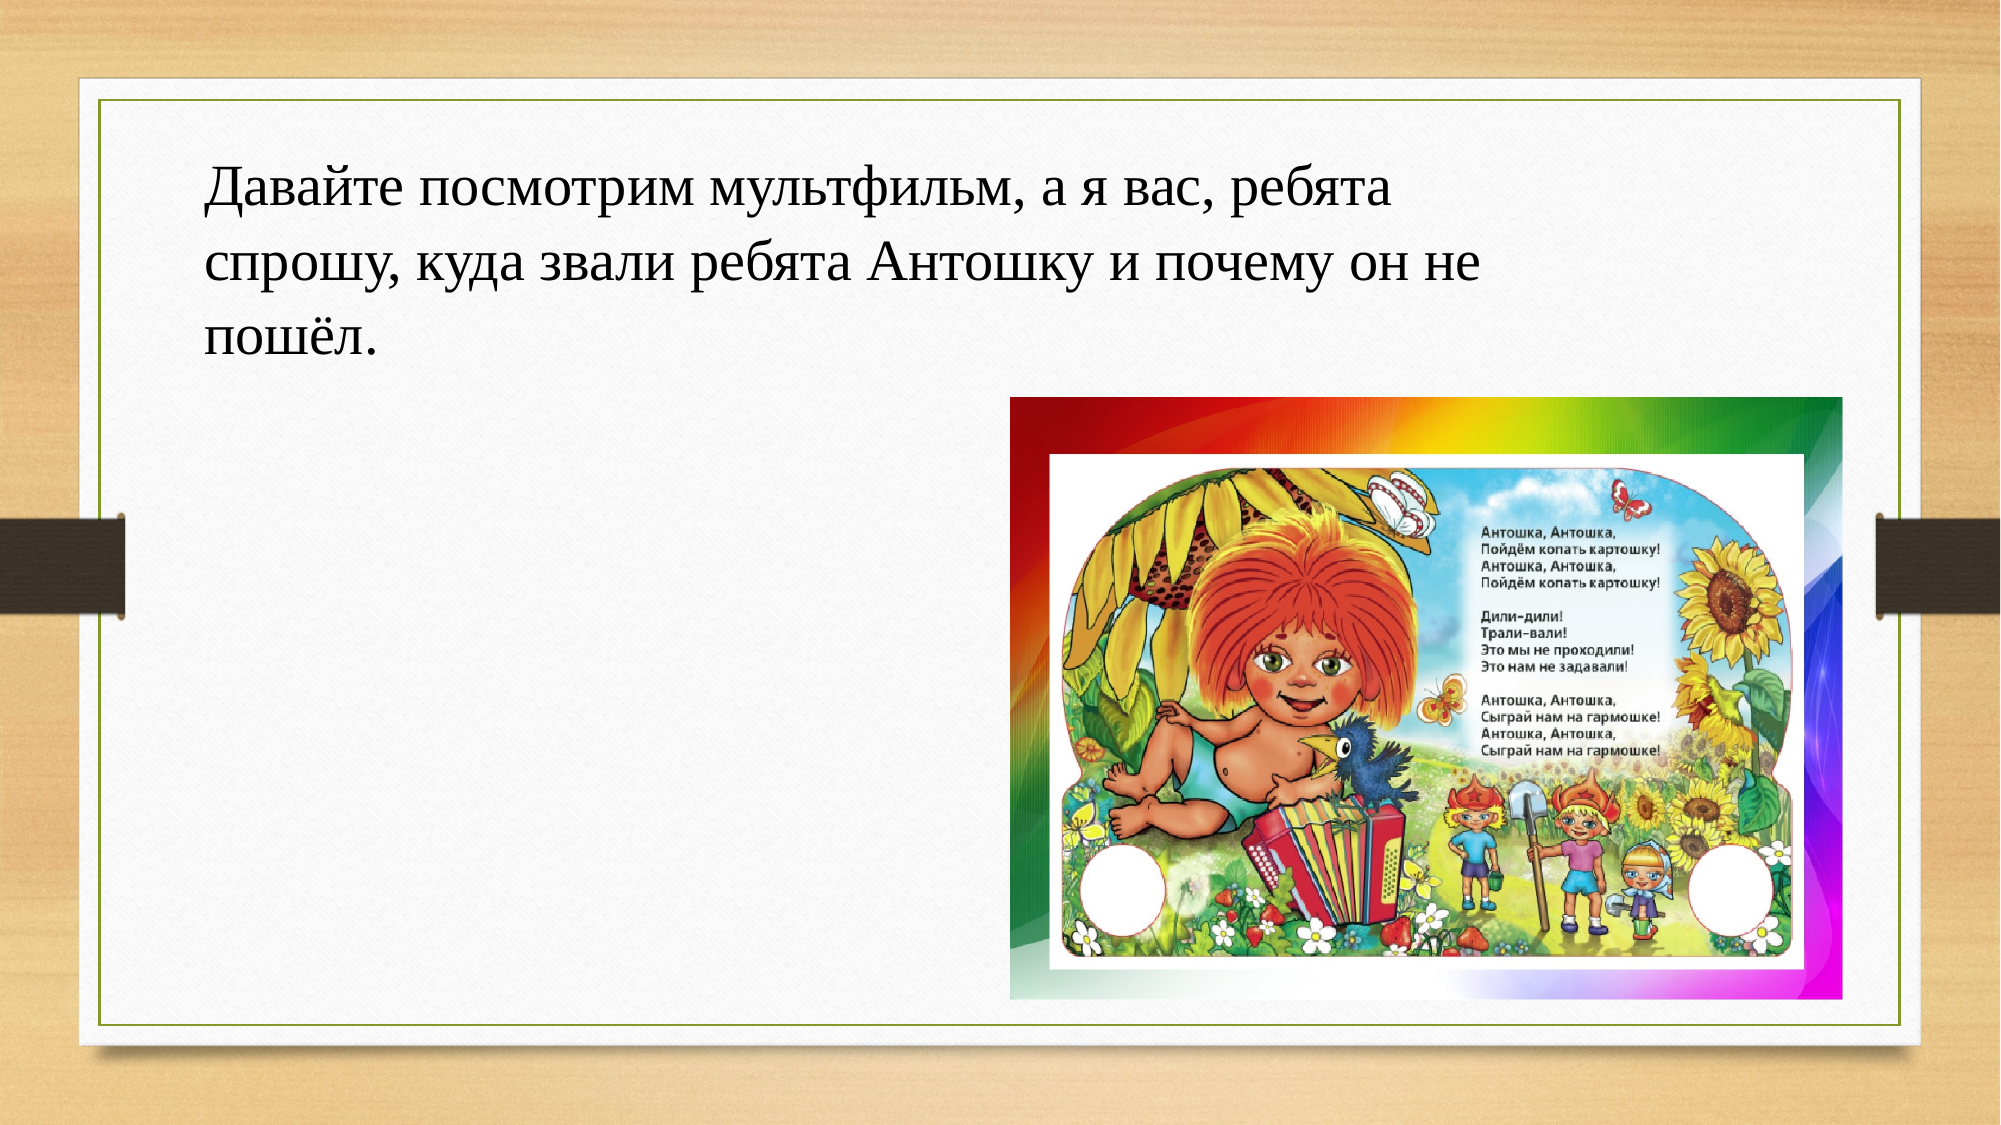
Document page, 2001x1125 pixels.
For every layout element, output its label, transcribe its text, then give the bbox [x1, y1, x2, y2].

picture [0, 0, 2001, 1125]
text_box Давайте посмотрим мультфильм, а я вас, ребята спрошу, куда звали ребята Антошку и почему он не пошёл. [189, 134, 1500, 374]
